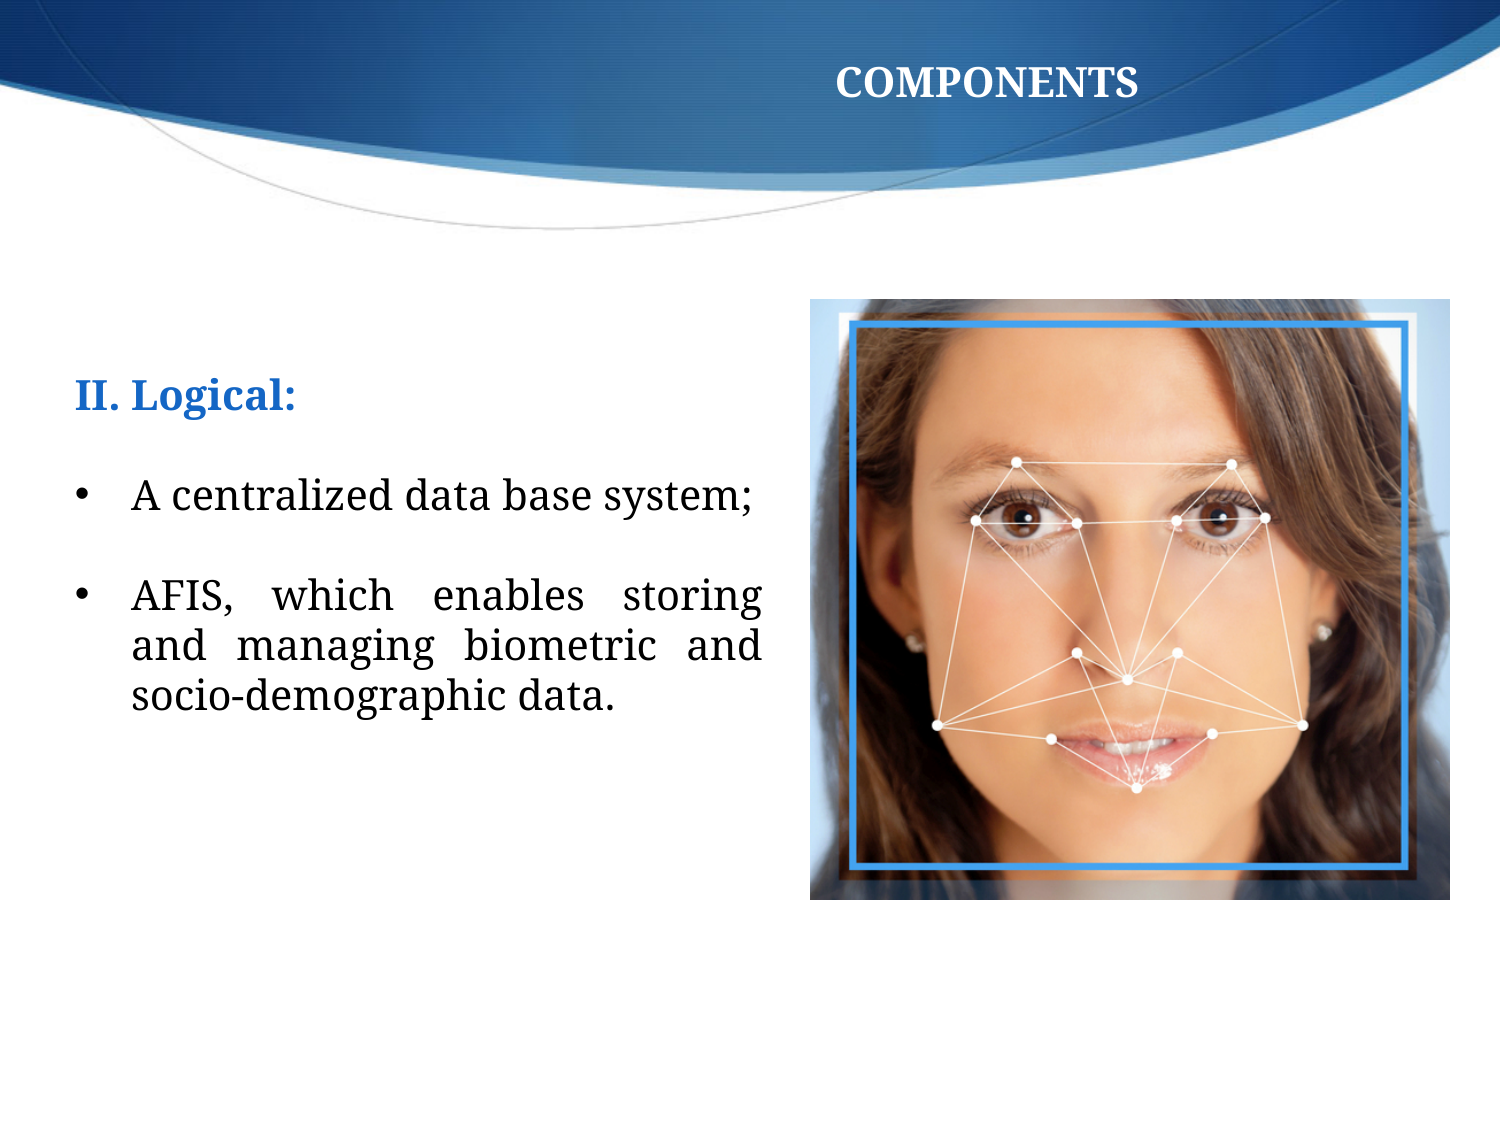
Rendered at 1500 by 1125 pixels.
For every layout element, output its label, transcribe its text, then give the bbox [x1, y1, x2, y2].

text_box II. Logical: A centralized data base system; AFIS, which enables storing and managing biometric and socio-demographic data. [62, 362, 775, 725]
picture [0, 0, 1500, 1125]
text_box COMPONENTS [822, 49, 1152, 112]
